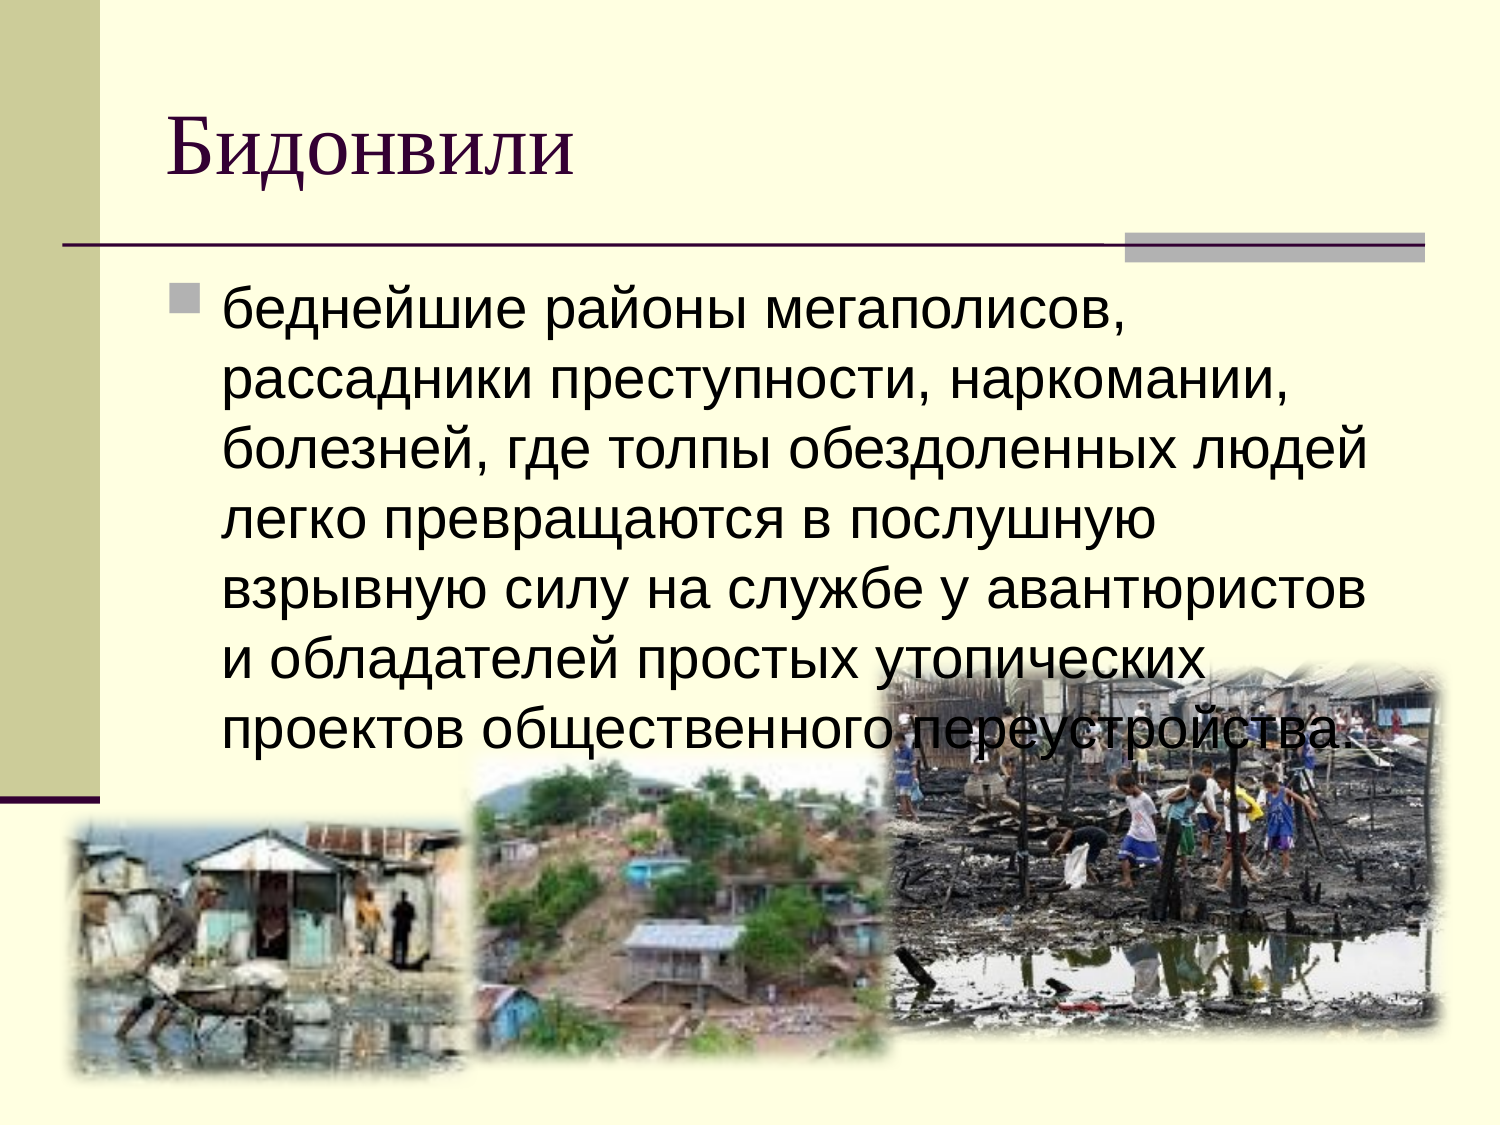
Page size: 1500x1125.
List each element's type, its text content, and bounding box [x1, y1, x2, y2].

list беднейшие районы мегаполисов, рассадники преступности, наркомании, болезней, где толпы обездоленных людей легко превращаются в послушную взрывную силу на службе у авантюристов и обладателей простых утопических проектов общественного переустройства. [149, 262, 1426, 806]
title Бидонвили [149, 45, 1426, 234]
picture [58, 655, 1454, 1091]
